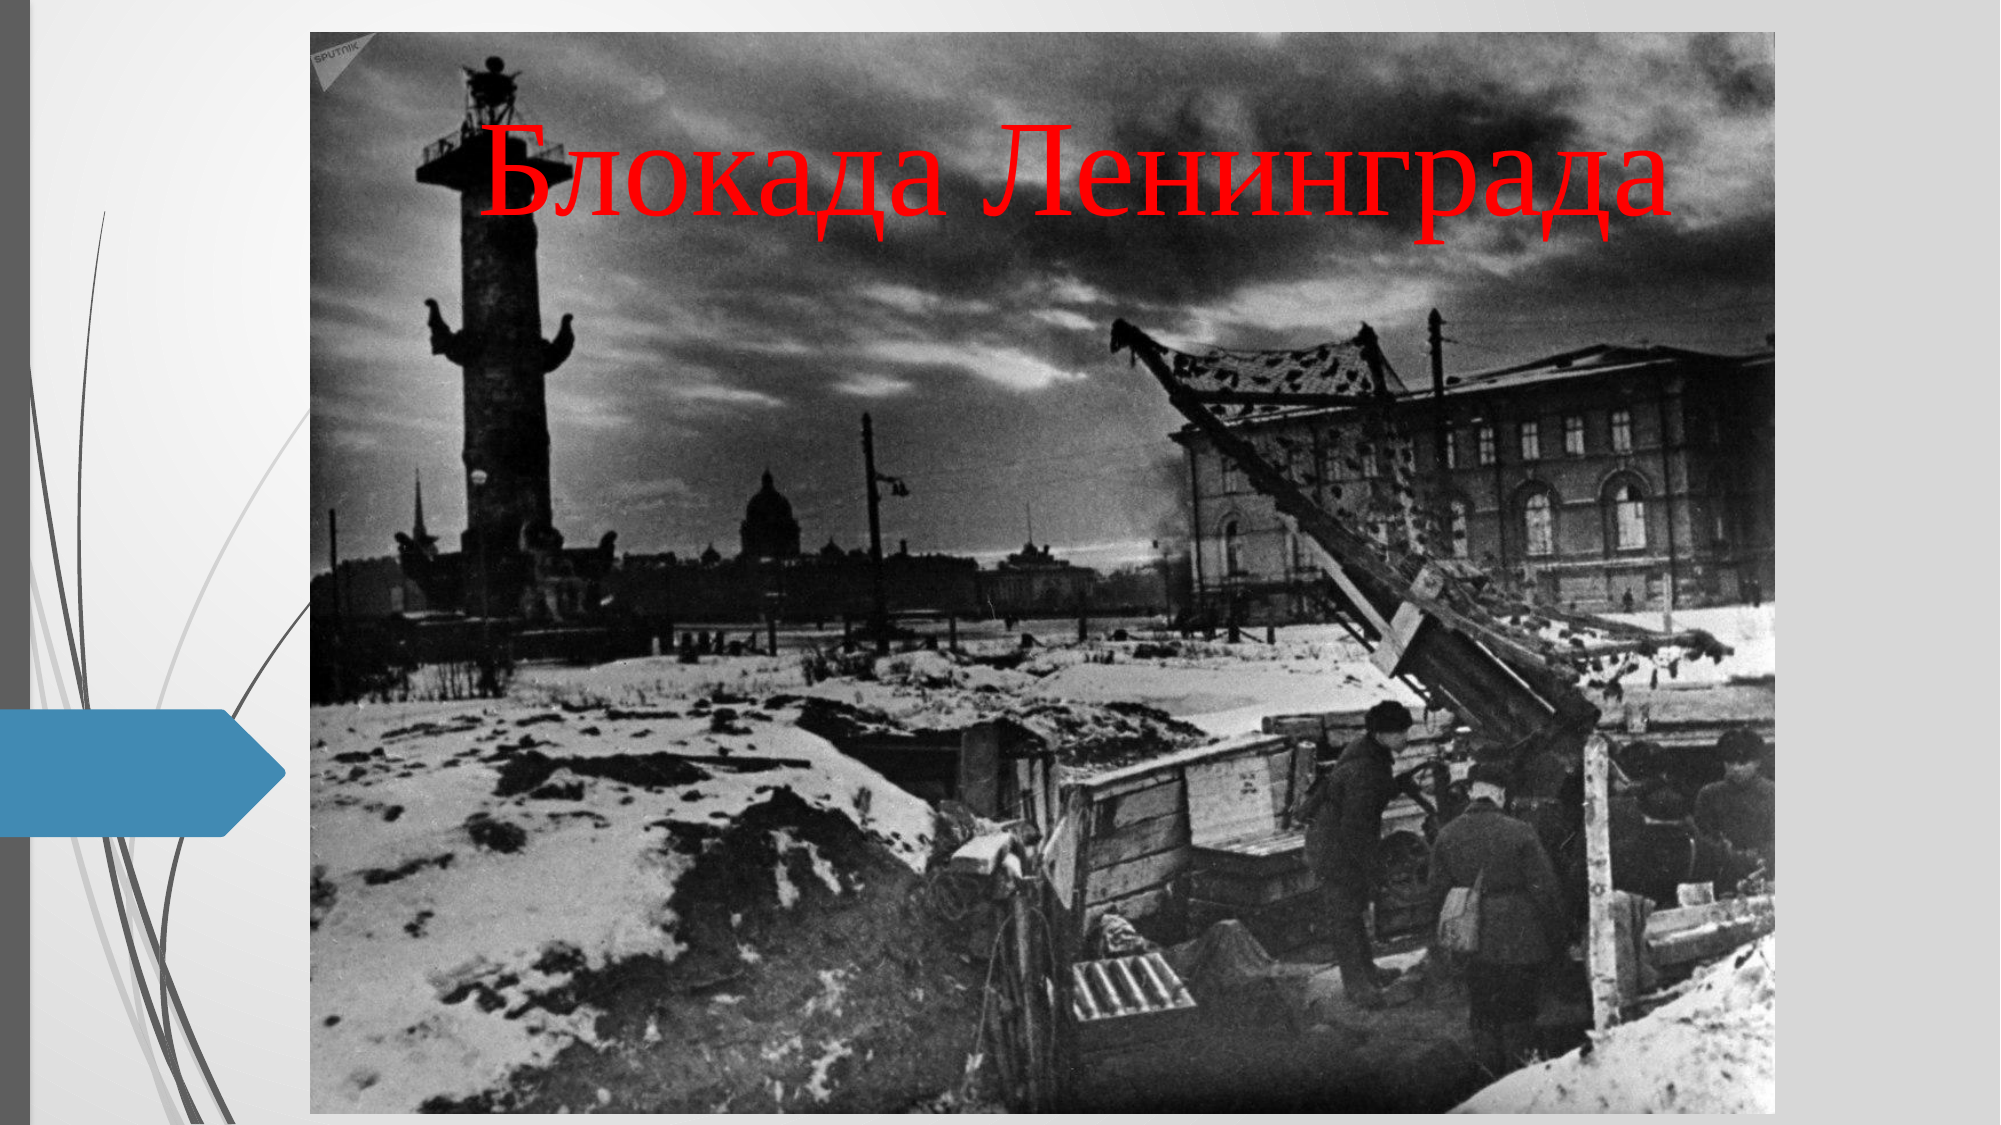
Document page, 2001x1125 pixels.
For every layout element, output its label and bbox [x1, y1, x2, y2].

picture [310, 32, 1776, 1115]
